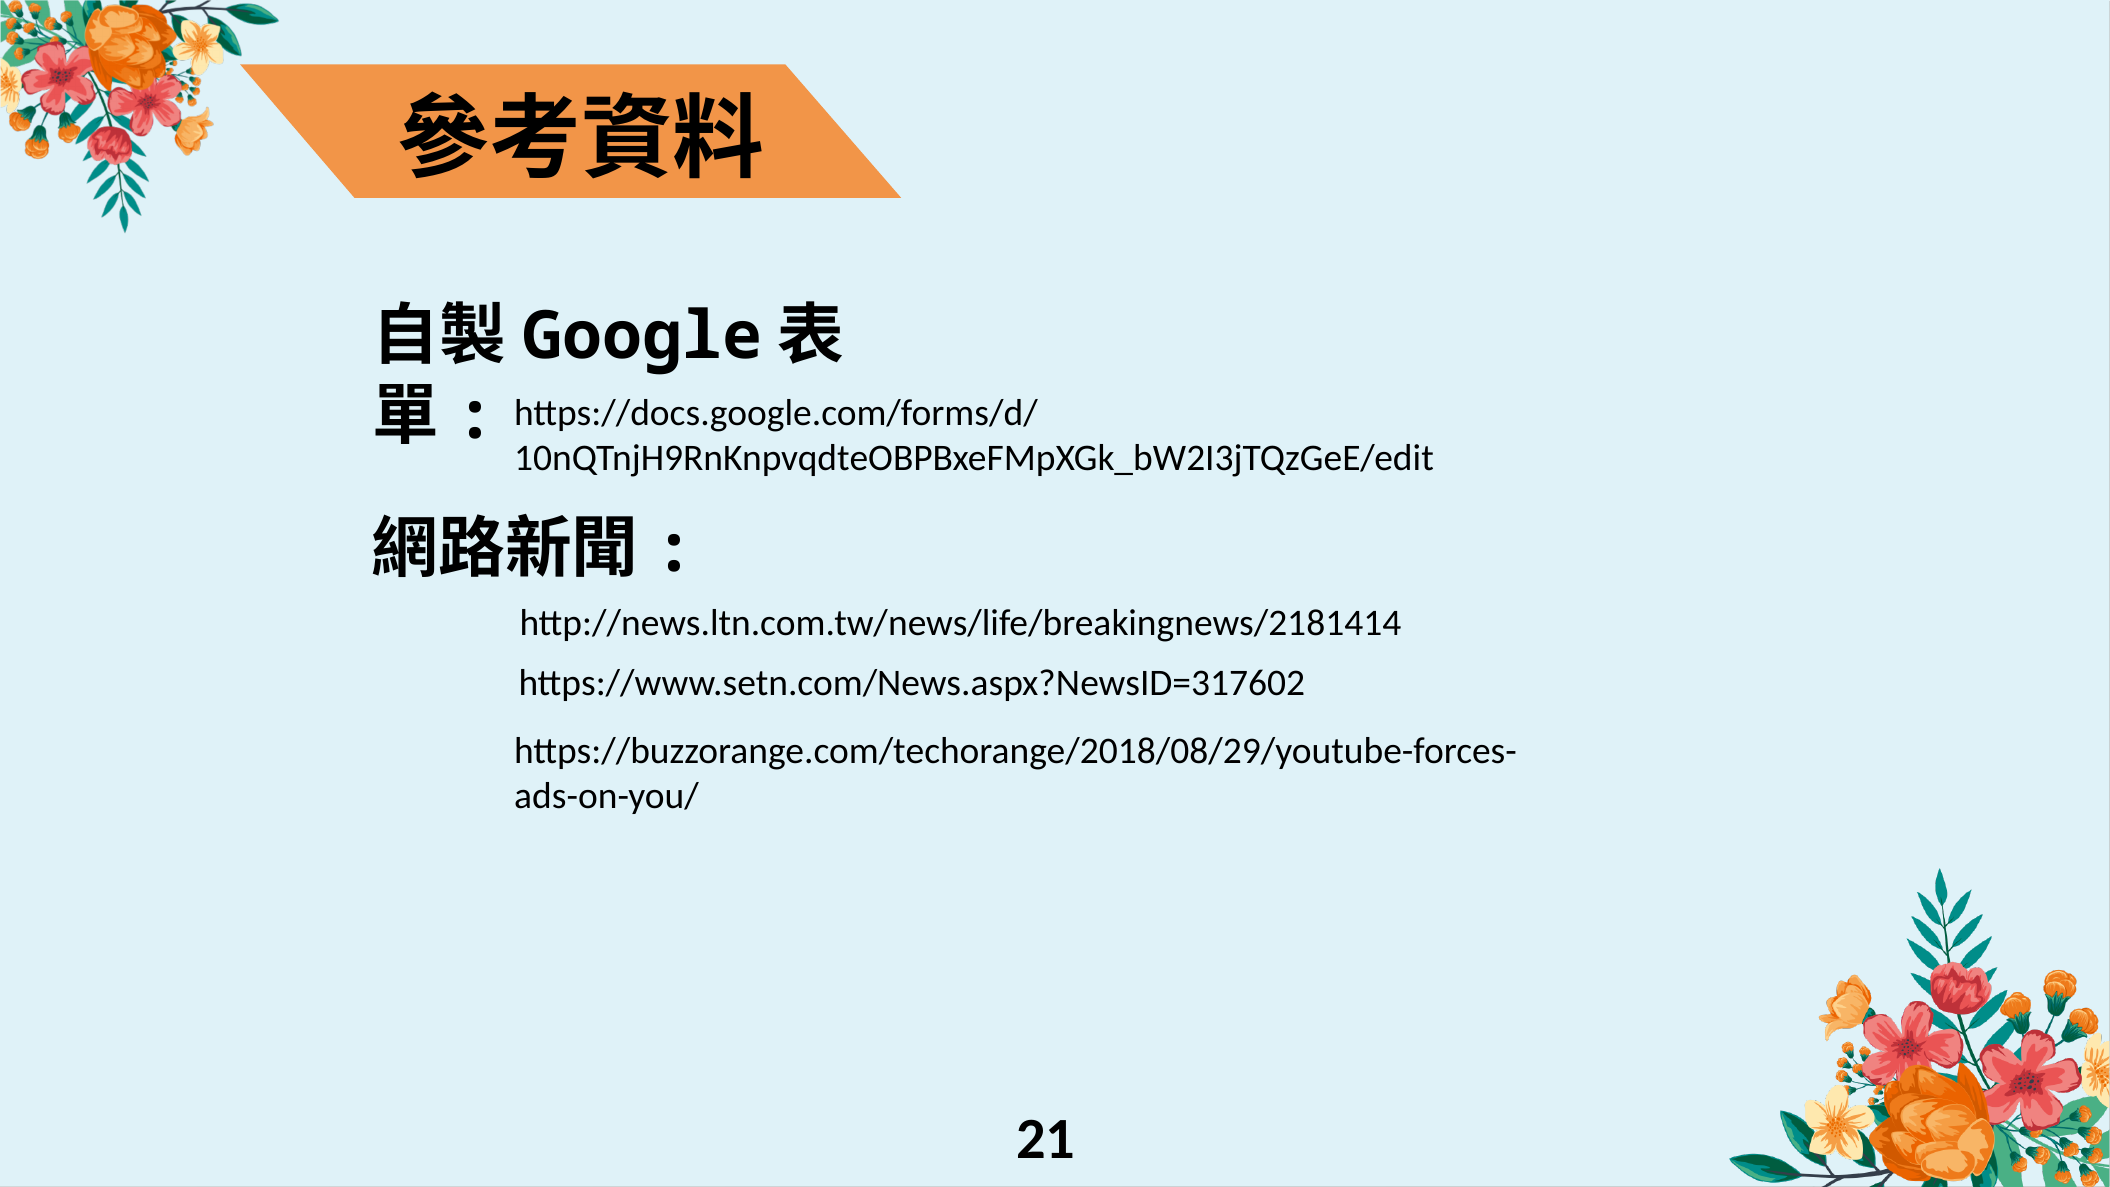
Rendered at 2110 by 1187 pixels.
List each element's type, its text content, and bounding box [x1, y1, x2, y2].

text_box http://news.ltn.com.tw/news/life/breakingnews/2181414 [504, 590, 1418, 650]
text_box 網路新聞: [356, 497, 924, 592]
text_box 自製Google表單: [357, 284, 925, 460]
text_box 參考資料 [383, 71, 780, 197]
text_box 21 [1001, 1093, 1476, 1157]
picture [1, 1, 281, 239]
text_box https://docs.google.com/forms/d/10nQTnjH9RnKnpvqdteOBPBxeFMpXGk_bW2I3jTQzGeE/edit [499, 380, 1555, 486]
text_box https://buzzorange.com/techorange/2018/08/29/youtube-forces-ads-on-you/ [499, 718, 1555, 824]
picture [1725, 859, 2110, 1187]
text_box [240, 64, 902, 198]
text_box https://www.setn.com/News.aspx?NewsID=317602 [503, 650, 1321, 711]
